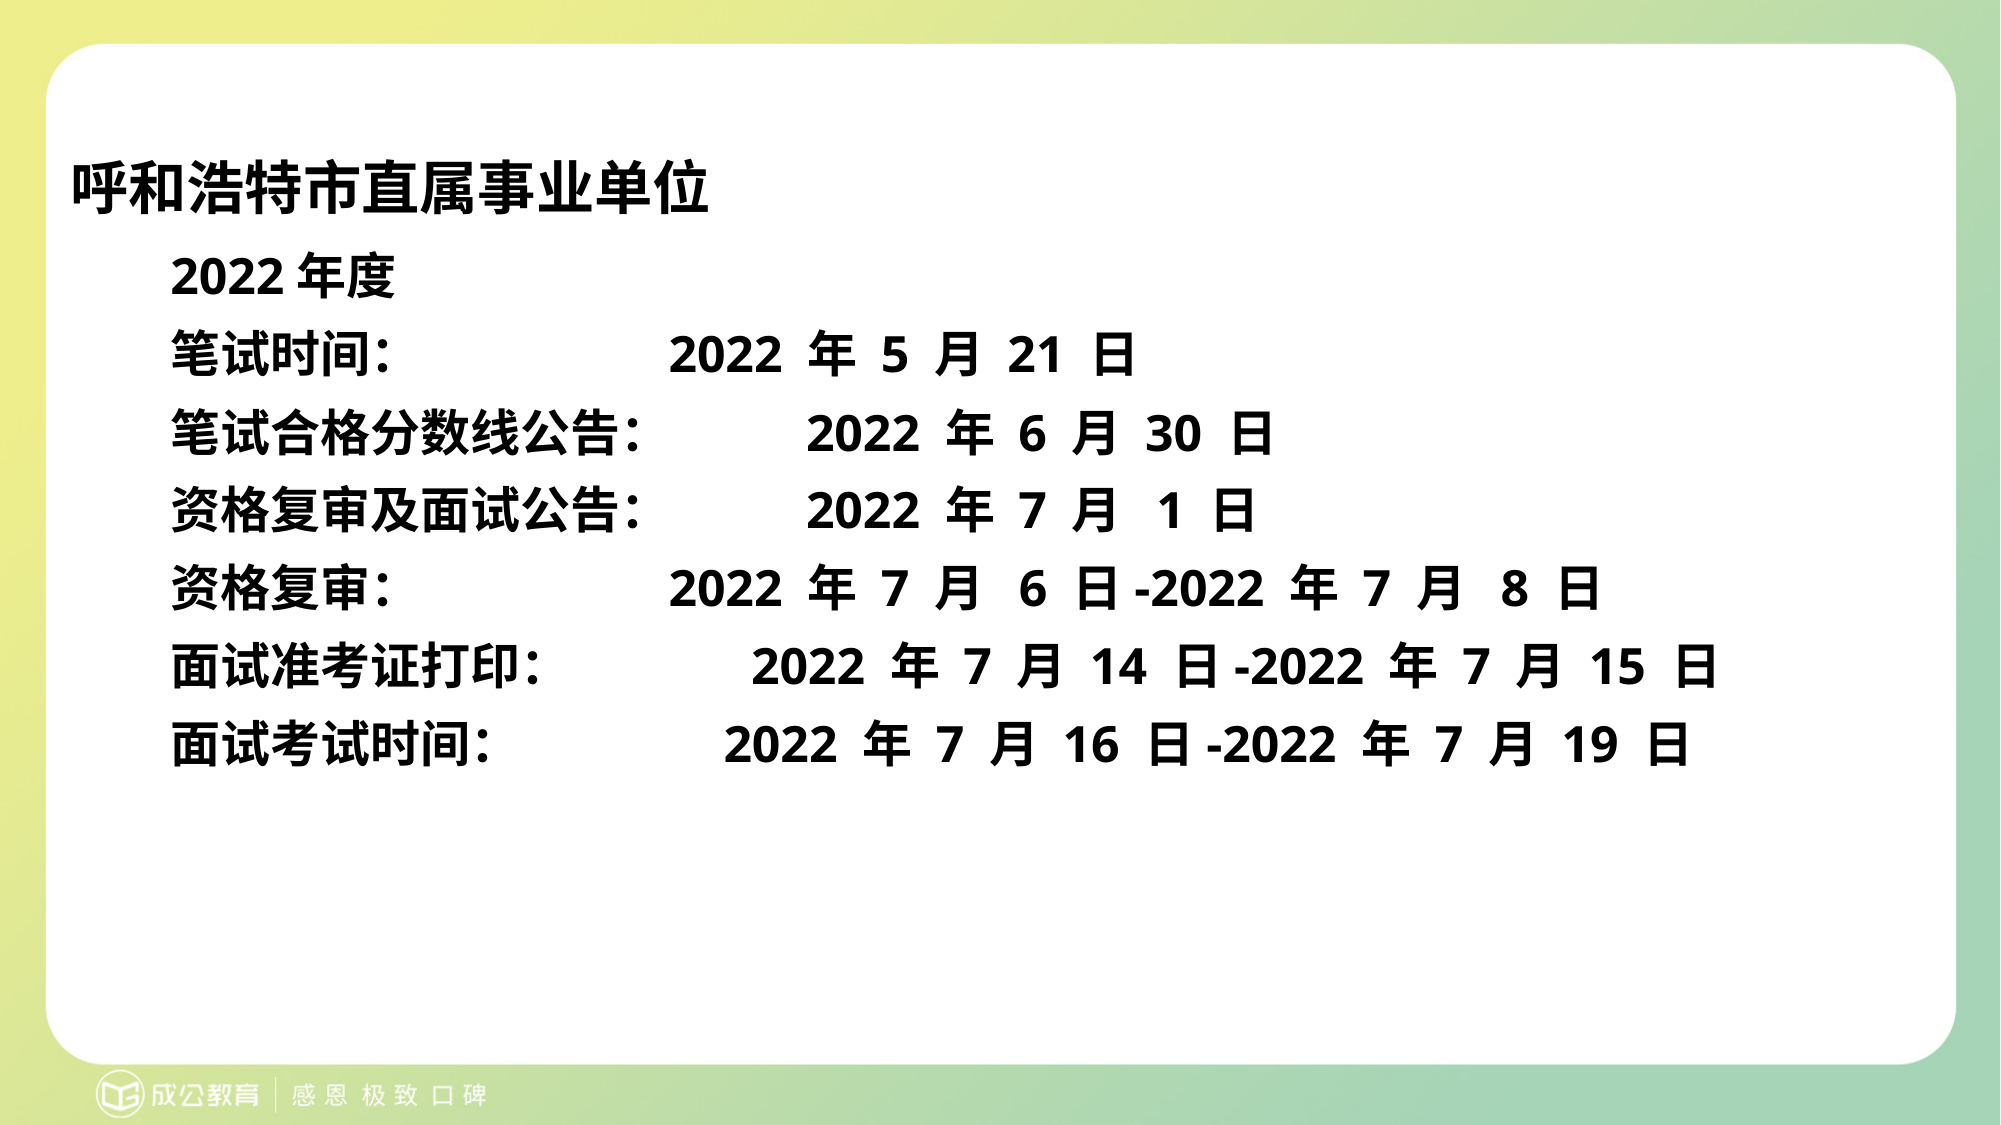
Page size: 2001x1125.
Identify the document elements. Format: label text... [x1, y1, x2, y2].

title 呼和浩特市直属事业单位 [55, 143, 1394, 219]
list 2022年度 笔试时间： 2022 年 5 月 21 日 笔试合格分数线公告： 2022 年 6 月 30 日 资格复审及面试公告： 2022 年 7 月 1 日 资格复审： 2022 年 7 月 6 日-2022 年 7 月 8 日 面试准考证打印： 2022 年 7 月 14 日-2022 年 7 月 15 日 面试考试时间： 2022 年 7 月 16 日-2022 年 7 月 19 日 [55, 219, 1925, 1015]
picture [0, 0, 2001, 1125]
